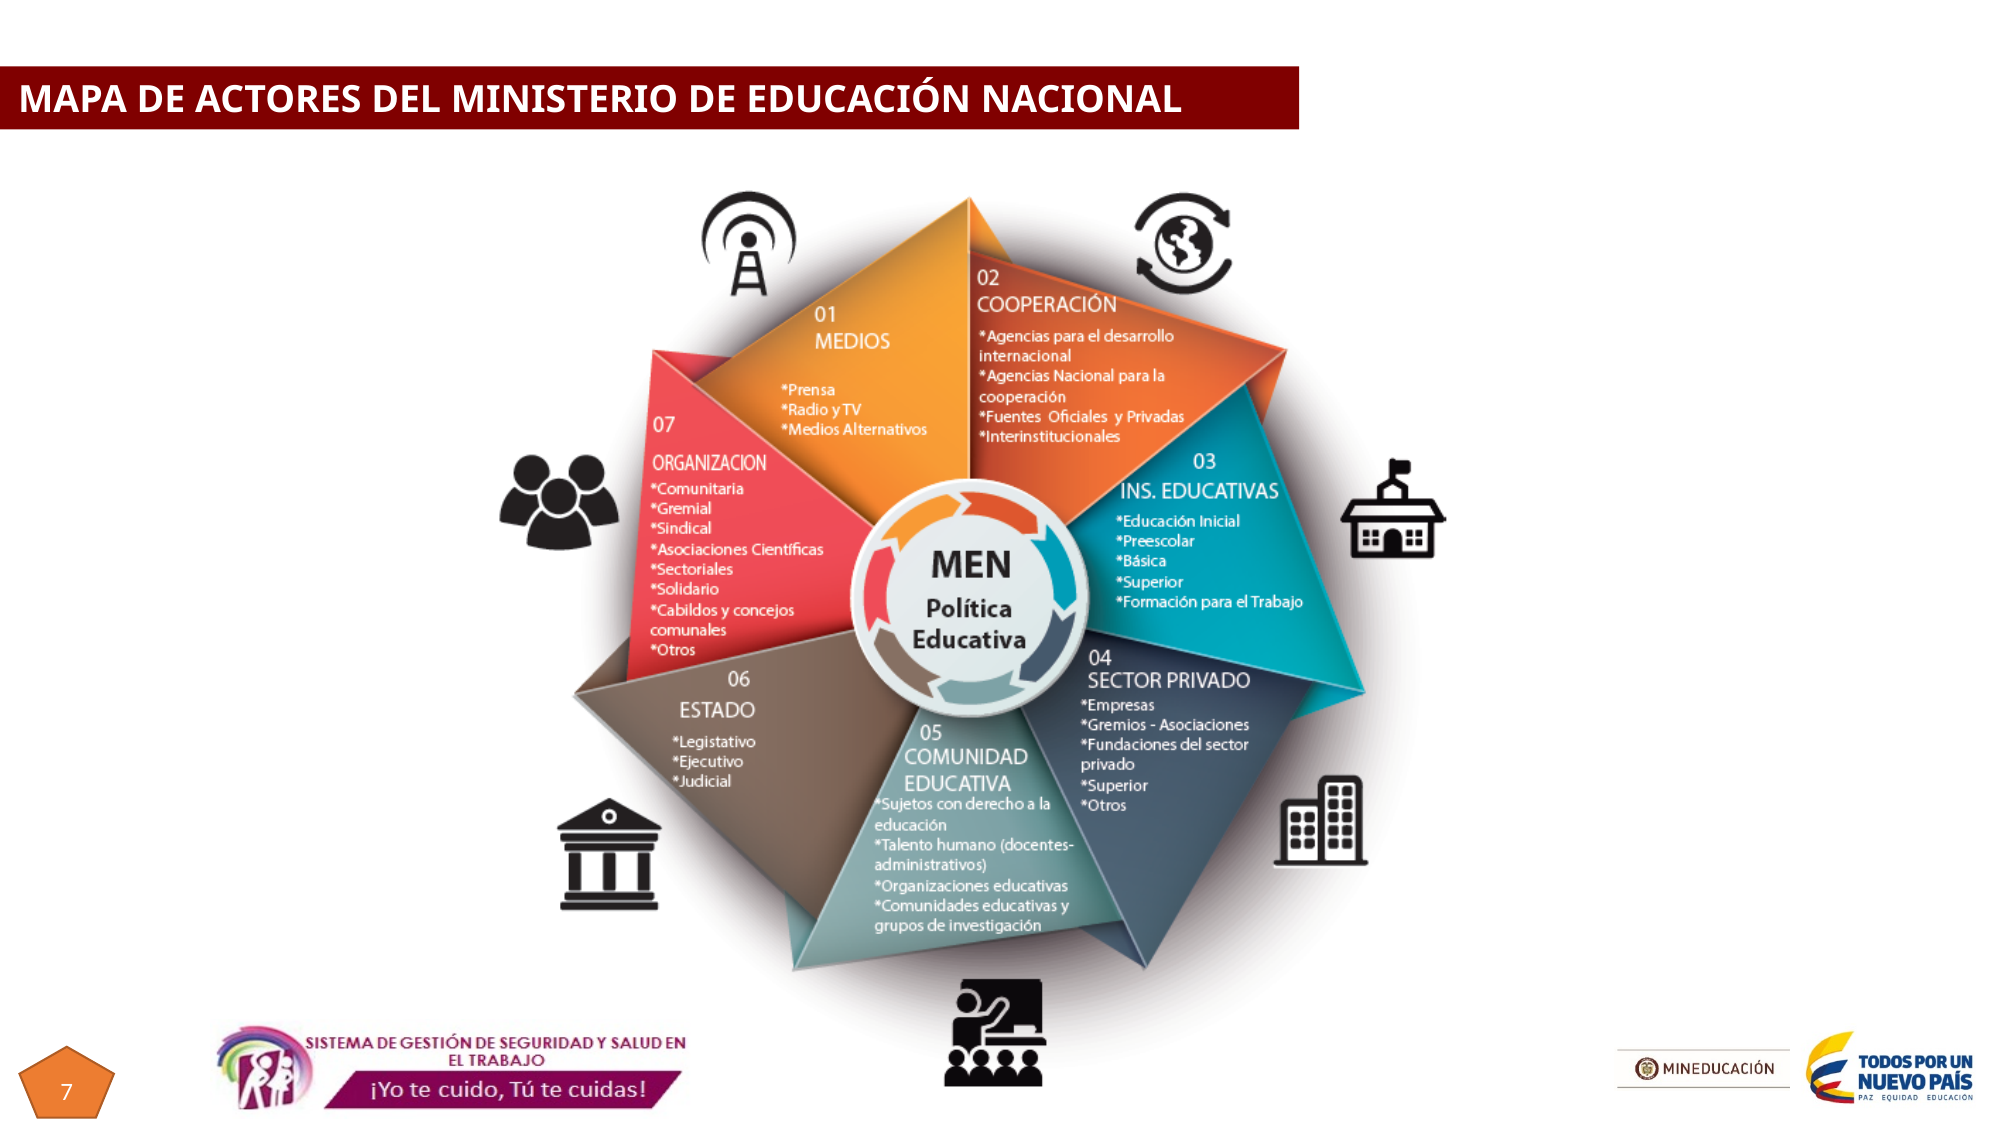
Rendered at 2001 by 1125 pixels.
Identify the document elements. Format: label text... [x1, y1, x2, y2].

text_box 7 [18, 1045, 116, 1119]
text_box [1614, 1023, 1981, 1115]
picture [209, 148, 1485, 1119]
text_box MAPA DE ACTORES DEL MINISTERIO DE EDUCACIÓN NACIONAL [0, 66, 1300, 130]
